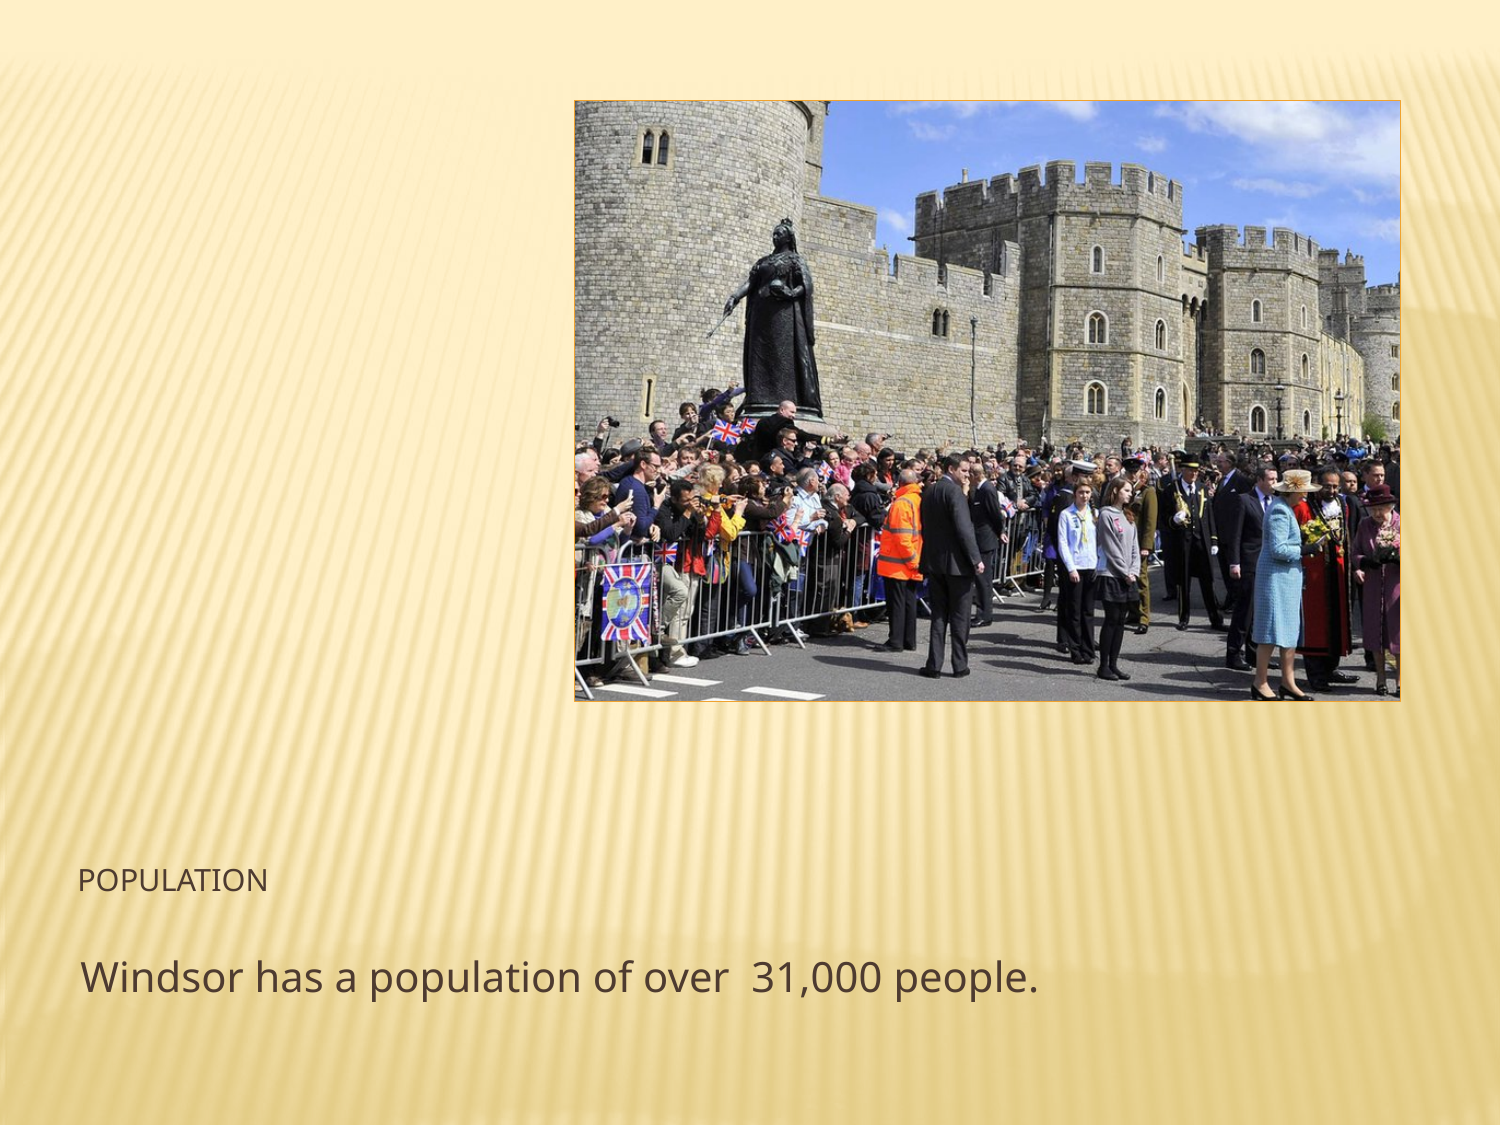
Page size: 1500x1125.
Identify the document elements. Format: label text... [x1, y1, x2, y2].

list Windsor has a population of over 31,000 people. [62, 907, 1459, 1034]
title population [62, 819, 1199, 905]
picture [574, 100, 1401, 702]
